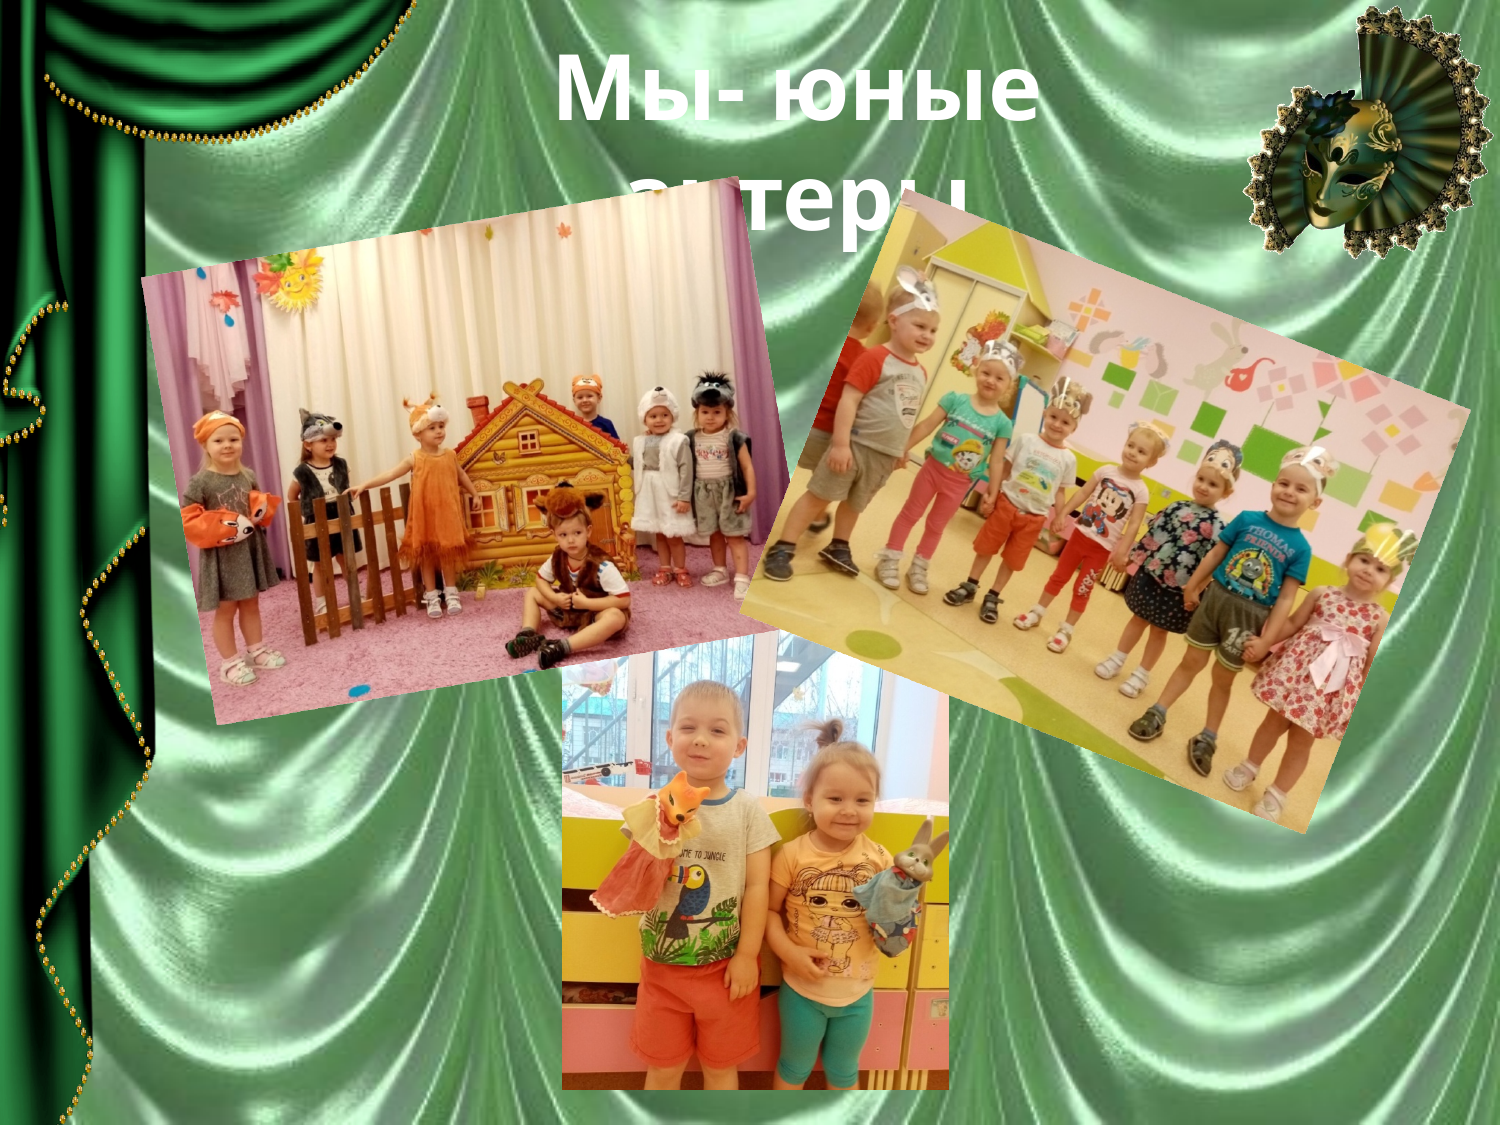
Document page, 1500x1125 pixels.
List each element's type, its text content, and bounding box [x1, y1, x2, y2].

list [174, 223, 780, 678]
title Мы- юные актеры [360, 45, 1235, 233]
picture [0, 0, 1500, 1125]
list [800, 282, 1409, 739]
